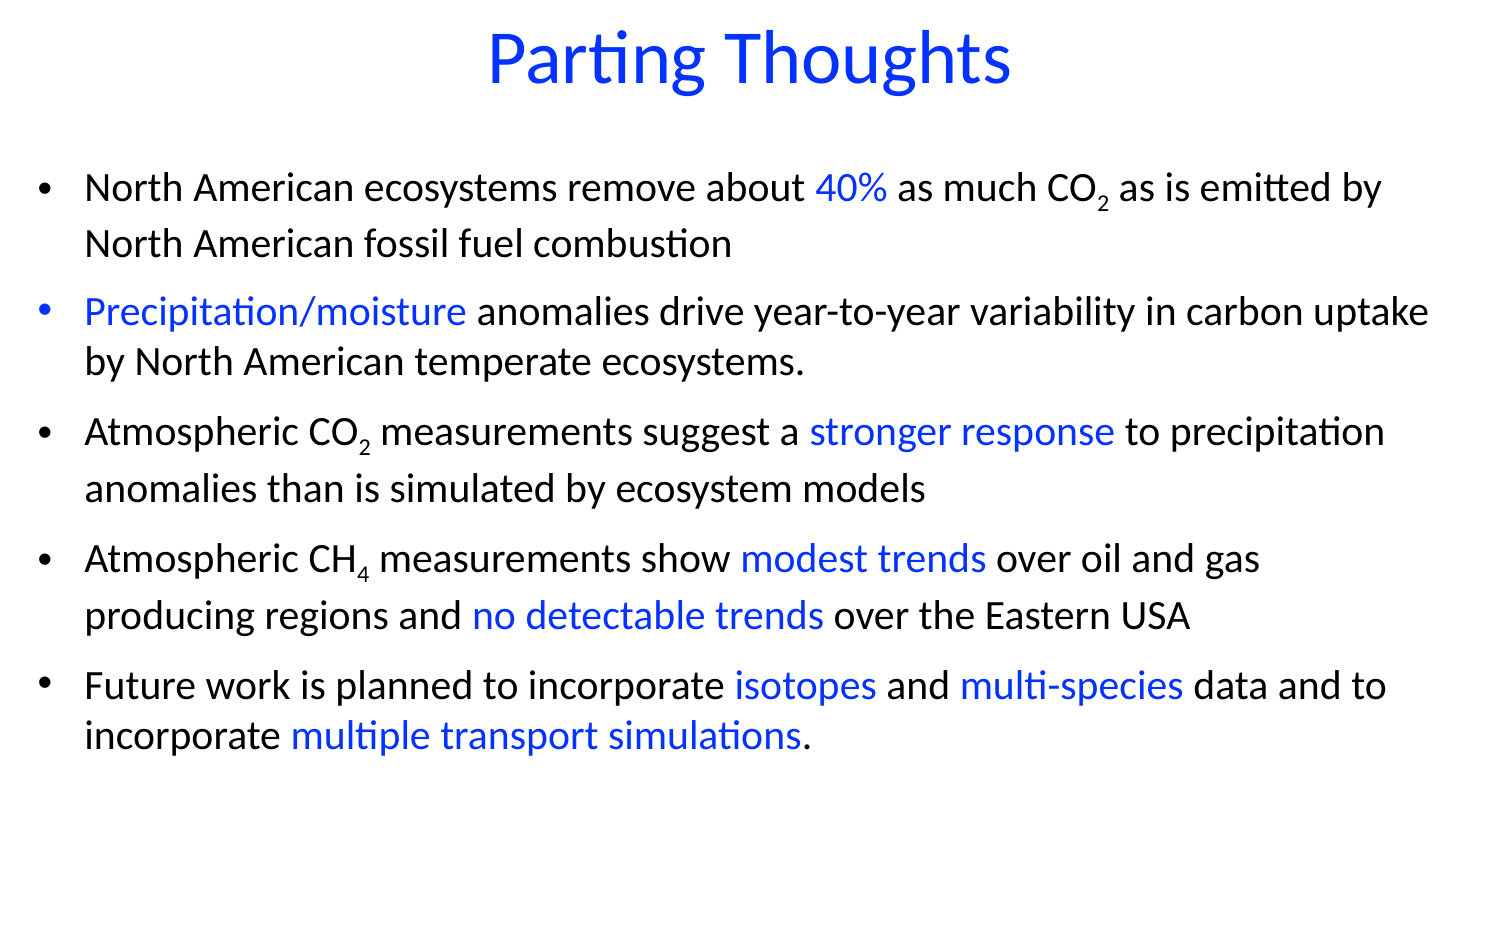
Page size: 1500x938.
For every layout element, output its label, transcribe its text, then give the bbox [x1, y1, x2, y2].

text_box North American ecosystems remove about 40% as much CO2 as is emitted by North American fossil fuel combustion Precipitation/moisture anomalies drive year-to-year variability in carbon uptake by North American temperate ecosystems. Atmospheric CO2 measurements suggest a stronger response to precipitation anomalies than is simulated by ecosystem models Atmospheric CH4 measurements show modest trends over oil and gas producing regions and no detectable trends over the Eastern USA Future work is planned to incorporate isotopes and multi-species data and to incorporate multiple transport simulations. [22, 101, 1449, 903]
title Parting Thoughts [187, 0, 1313, 101]
